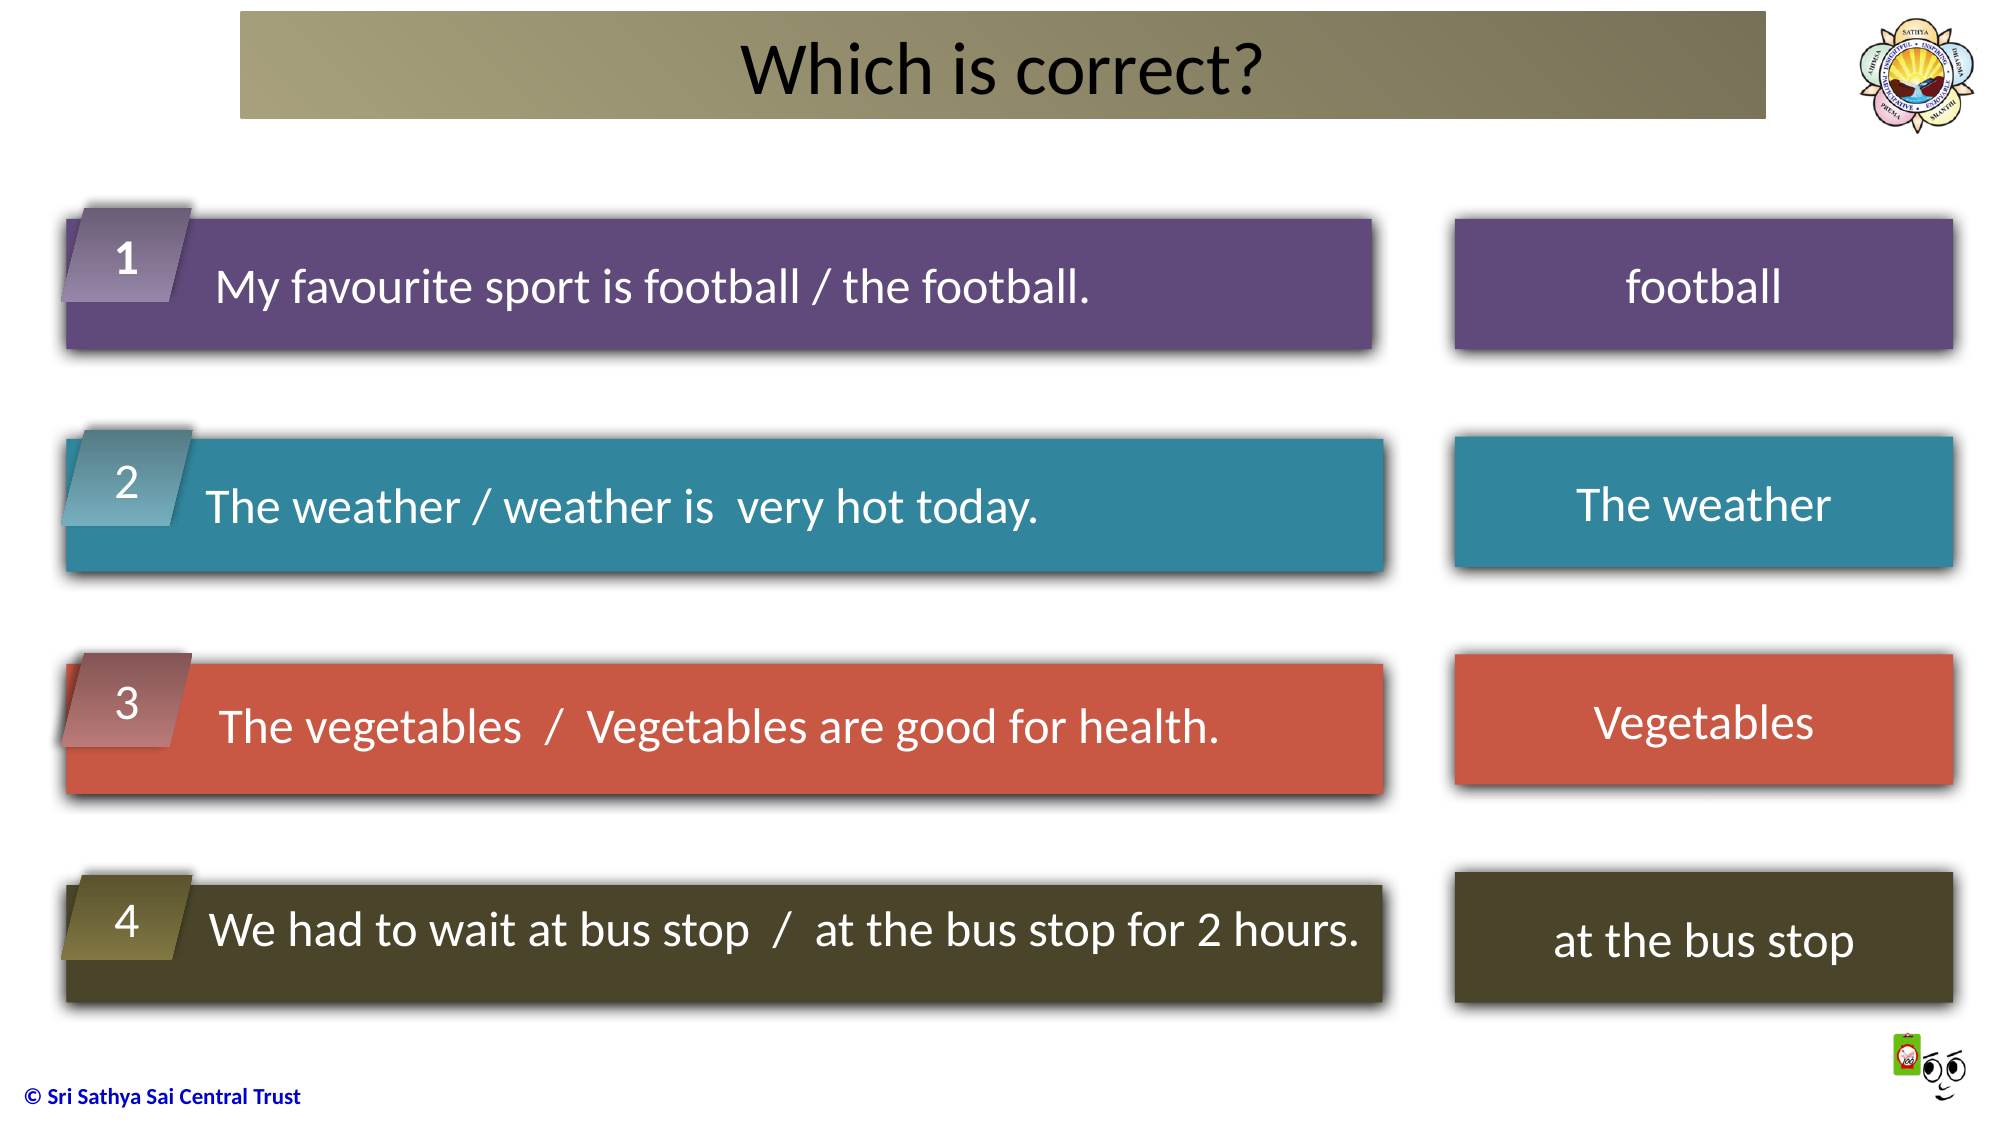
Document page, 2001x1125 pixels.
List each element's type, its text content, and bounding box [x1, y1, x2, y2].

text_box football [1453, 217, 1955, 351]
text_box The weather [1453, 434, 1955, 569]
title Which is correct? [240, 11, 1766, 119]
text_box Vegetables [1453, 652, 1955, 787]
picture [1855, 15, 1977, 134]
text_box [60, 652, 1384, 795]
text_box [60, 429, 1384, 572]
text_box at the bus stop [1453, 870, 1955, 1005]
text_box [60, 207, 1372, 350]
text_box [60, 874, 1384, 1017]
picture [1858, 991, 1977, 1110]
